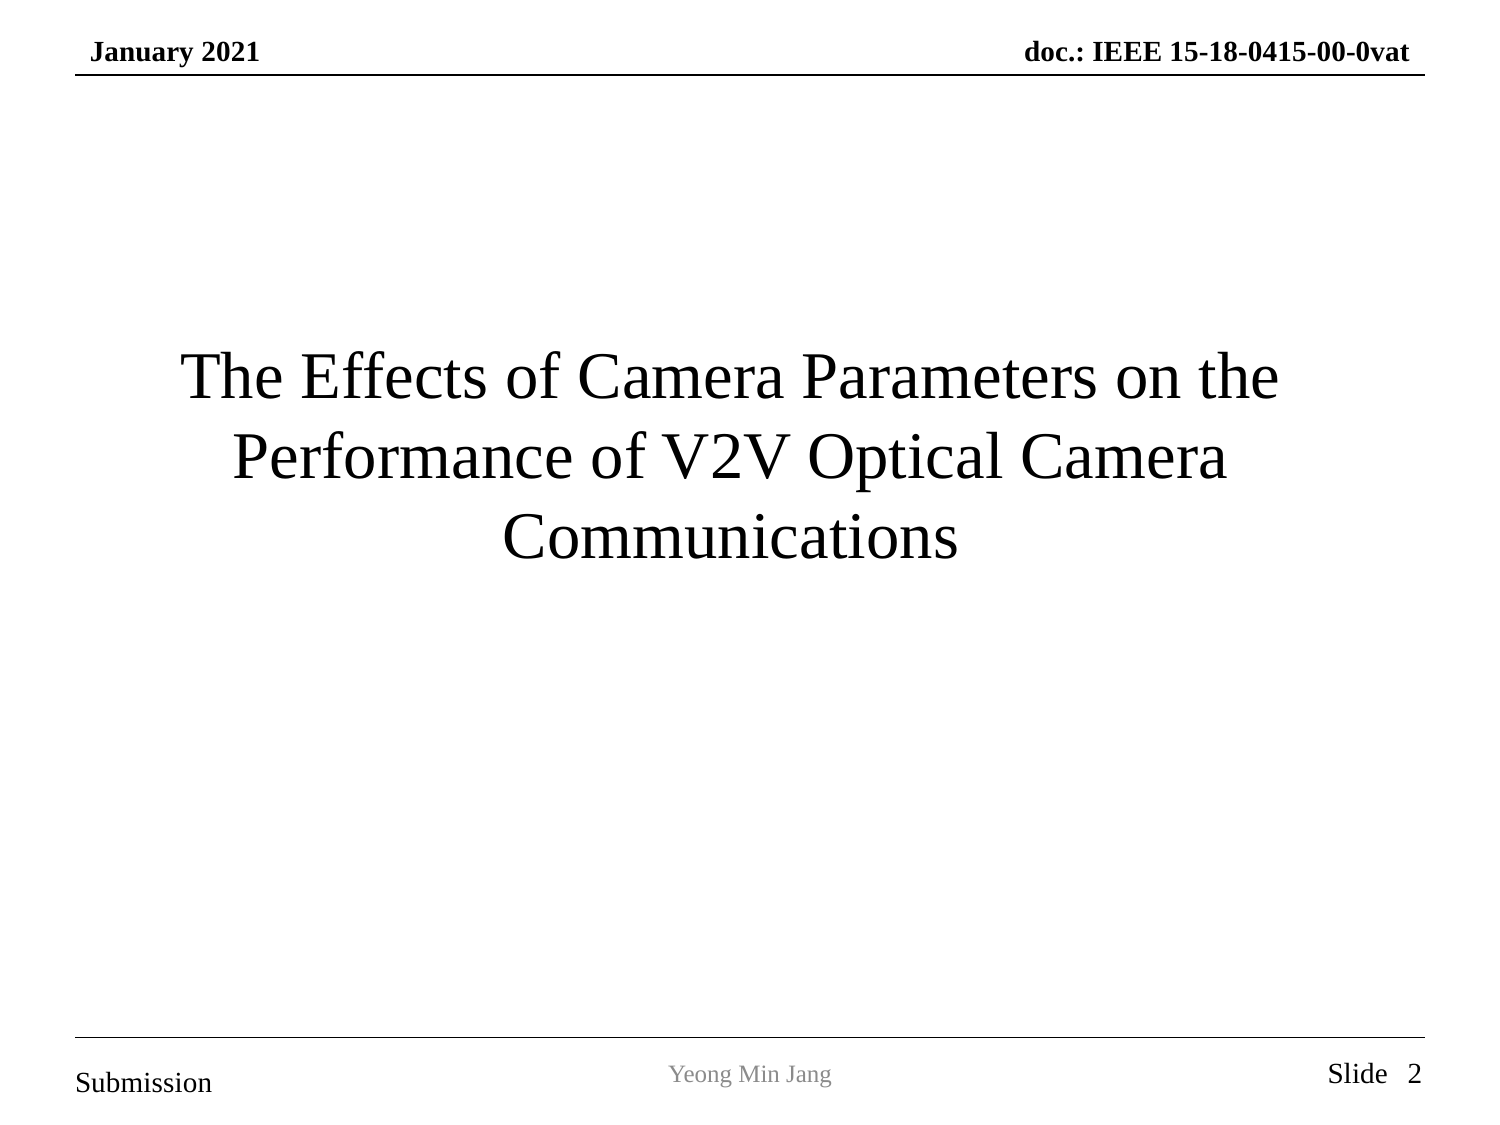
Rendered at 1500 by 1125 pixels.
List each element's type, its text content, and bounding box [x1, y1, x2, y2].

text_box The Effects of Camera Parameters on the Performance of V2V Optical Camera Communications [37, 324, 1425, 663]
